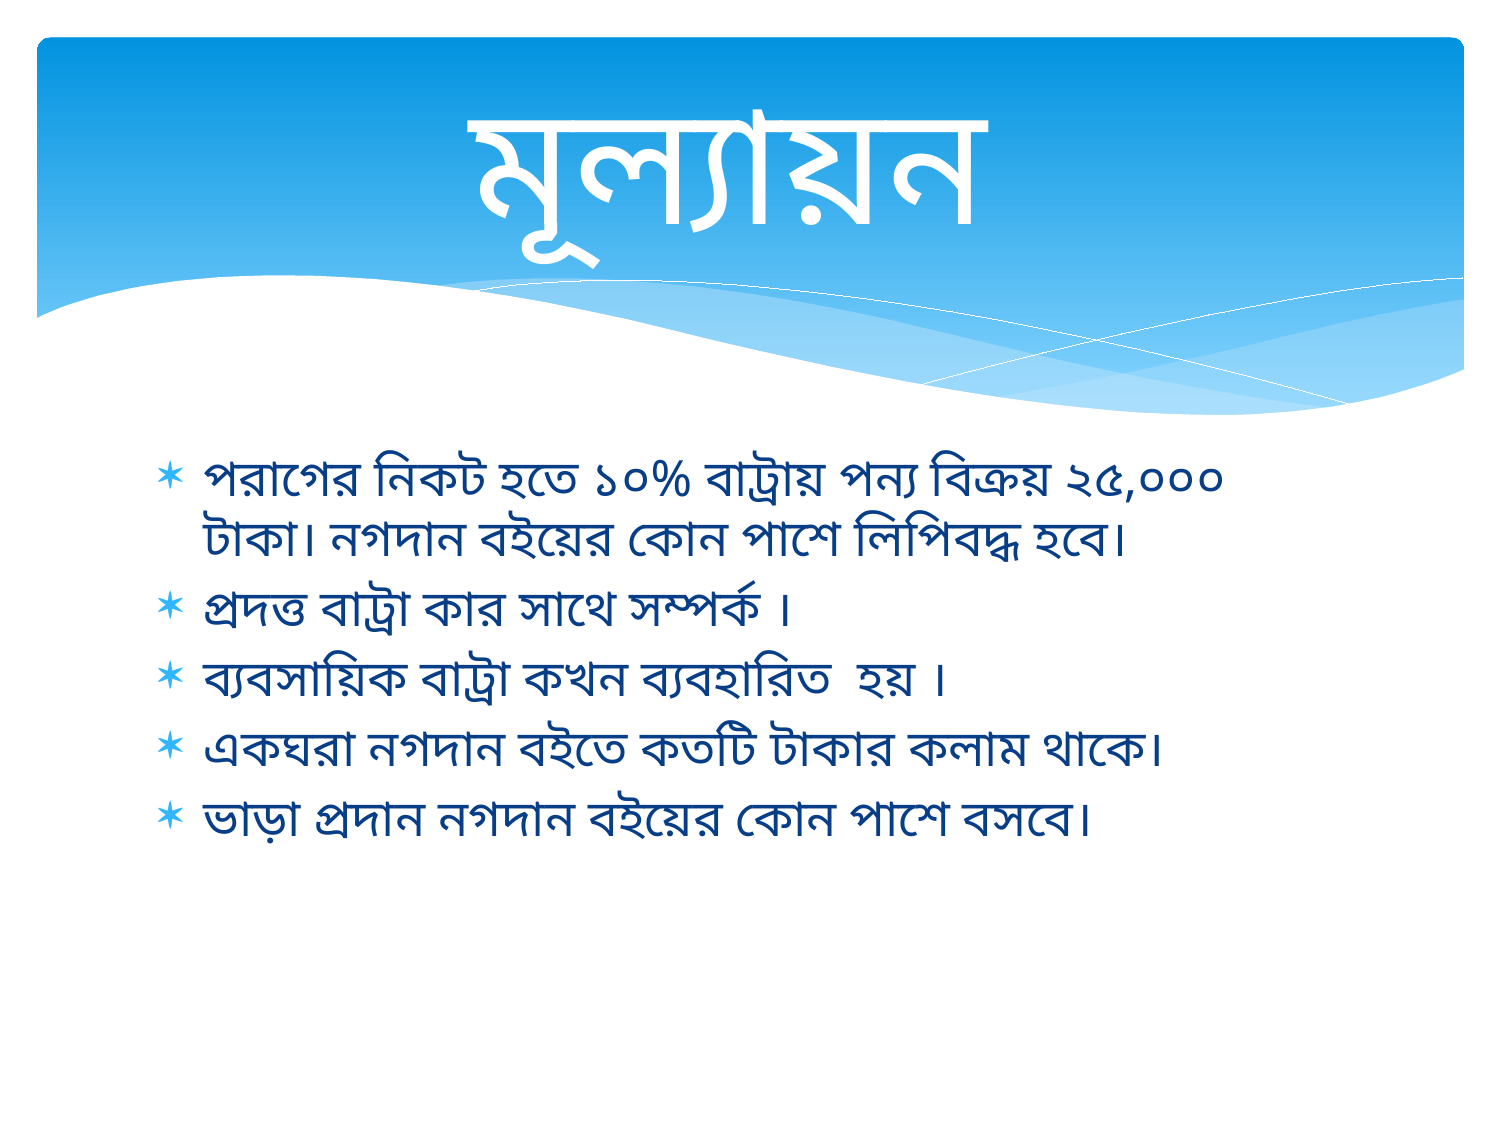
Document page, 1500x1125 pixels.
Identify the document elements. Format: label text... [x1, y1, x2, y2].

title মূল্যায়ন [75, 55, 1425, 261]
list পরাগের নিকট হতে ১০% বাট্রায় পন্য বিক্রয় ২৫,০০০ টাকা। নগদান বইয়ের কোন পাশে লিপিবদ্ধ হবে। প্রদত্ত বাট্রা কার সাথে সম্পর্ক । ব্যবসায়িক বাট্রা কখন ব্যবহারিত হয় । একঘরা নগদান বইতে কতটি টাকার কলাম থাকে। ভাড়া প্রদান নগদান বইয়ের কোন পাশে বসবে। [143, 438, 1359, 1005]
